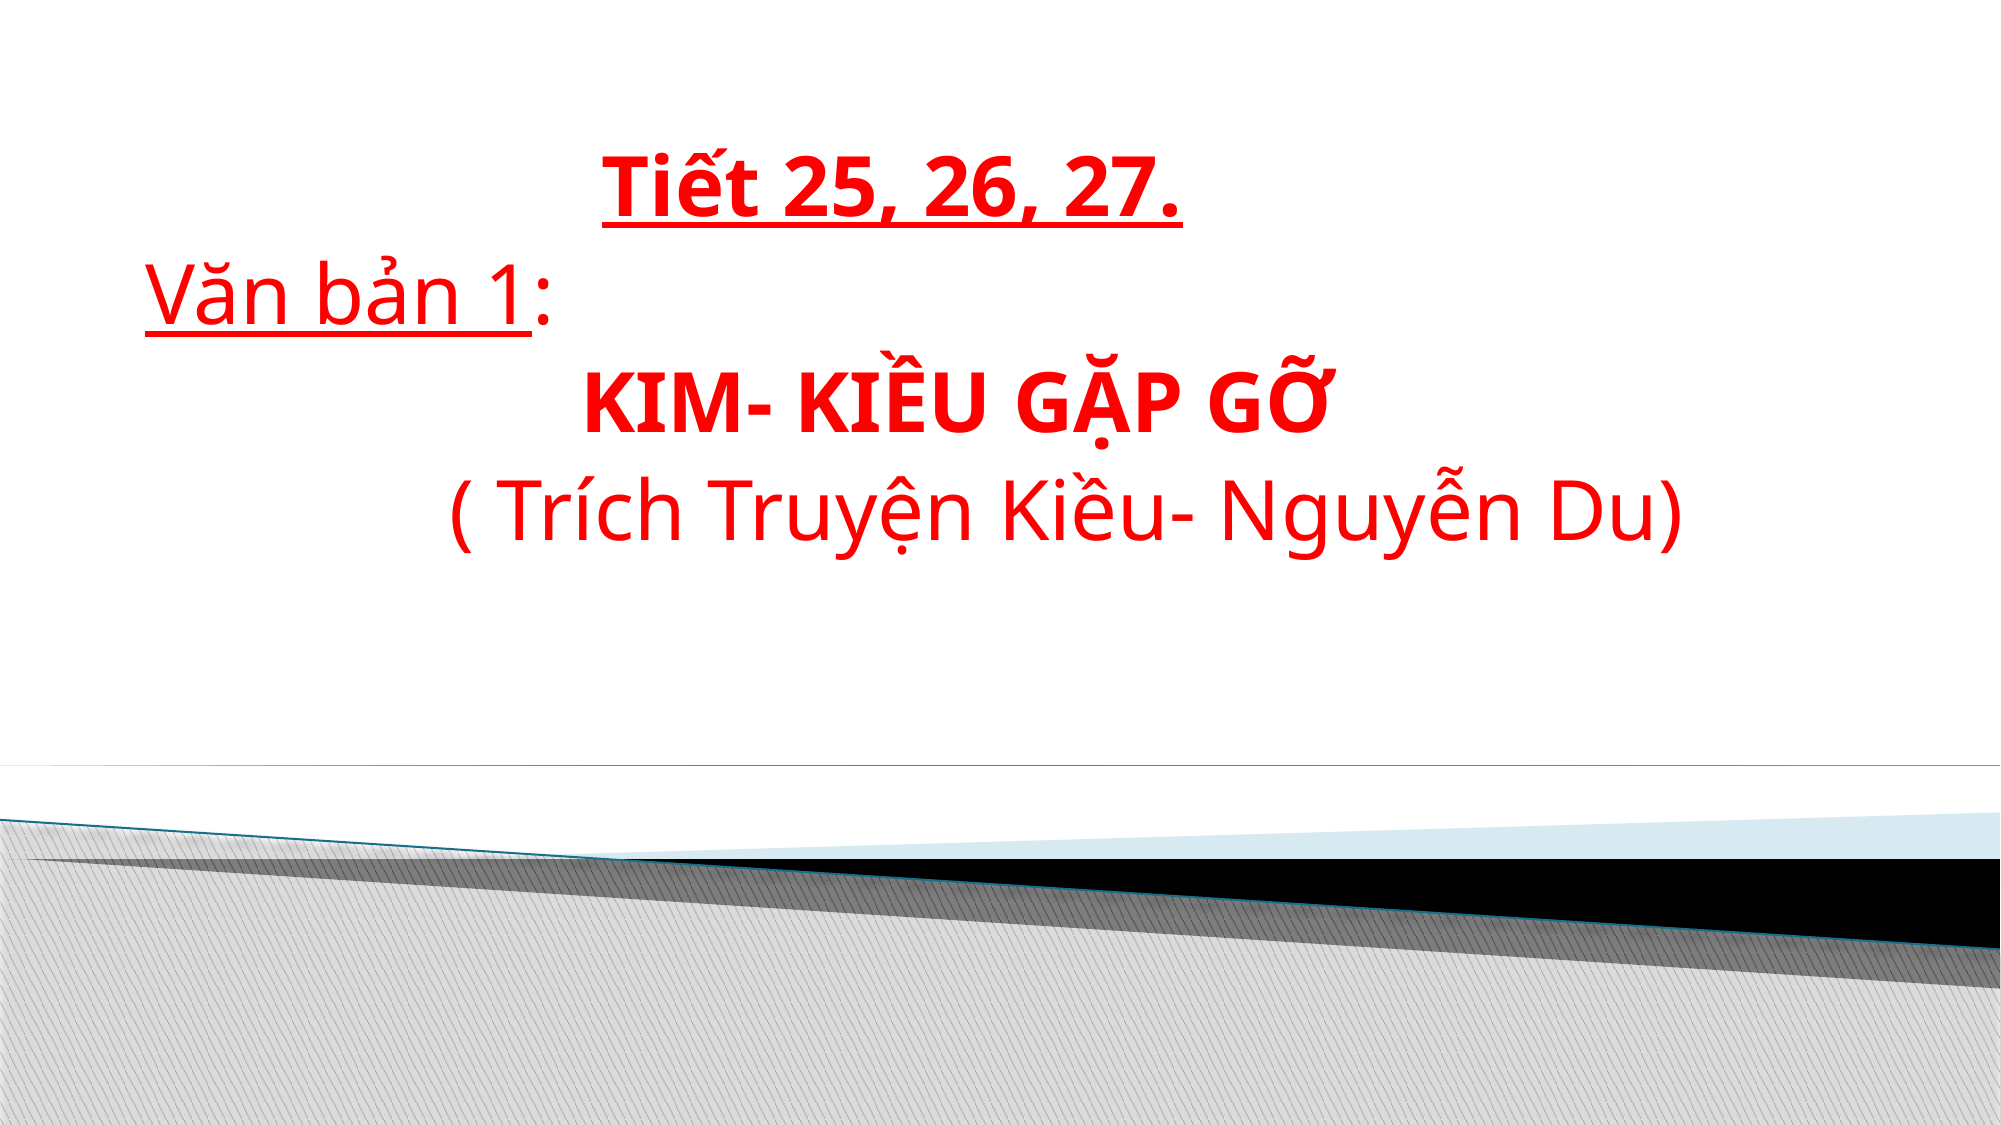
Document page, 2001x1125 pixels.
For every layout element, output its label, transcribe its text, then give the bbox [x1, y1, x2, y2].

picture [7, 859, 2000, 989]
subtitle Tiết 25, 26, 27. Văn bản 1: KIM- KIỀU GẶP GỠ ( Trích Truyện Kiều- Nguyễn Du) [137, 125, 1839, 693]
